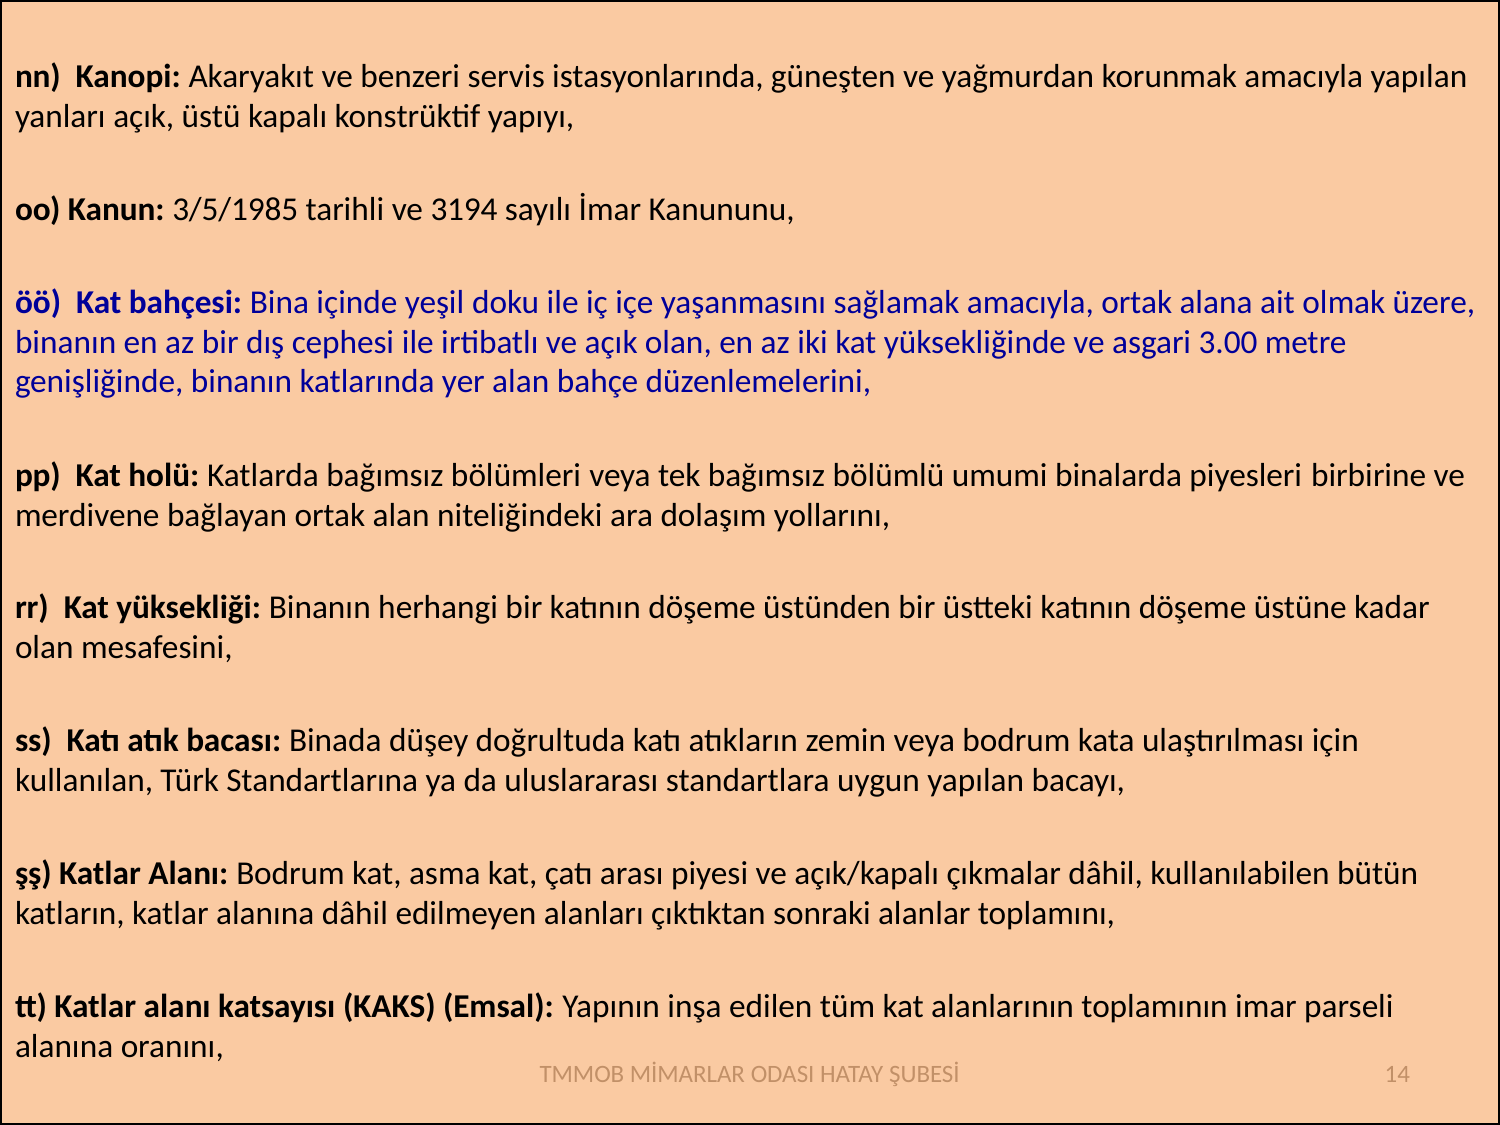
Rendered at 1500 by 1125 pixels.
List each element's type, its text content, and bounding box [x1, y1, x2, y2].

slide_number 14 [1074, 1042, 1425, 1103]
footer TMMOB MİMARLAR ODASI HATAY ŞUBESİ [512, 1042, 988, 1103]
list nn) Kanopi: Akaryakıt ve benzeri servis istasyonlarında, güneşten ve yağmurdan korunmak amacıyla yapılan yanları açık, üstü kapalı konstrüktif yapıyı, oo) Kanun: 3/5/1985 tarihli ve 3194 sayılı İmar Kanununu, öö) Kat bahçesi: Bina içinde yeşil doku ile iç içe yaşanmasını sağlamak amacıyla, ortak alana ait olmak üzere, binanın en az bir dış cephesi ile irtibatlı ve açık olan, en az iki kat yüksekliğinde ve asgari 3.00 metre genişliğinde, binanın katlarında yer alan bahçe düzenlemelerini, pp) Kat holü: Katlarda bağımsız bölümleri veya tek bağımsız bölümlü umumi binalarda piyesleri birbirine ve merdivene bağlayan ortak alan niteliğindeki ara dolaşım yollarını, rr) Kat yüksekliği: Binanın herhangi bir katının döşeme üstünden bir üstteki katının döşeme üstüne kadar olan mesafesini, ss) Katı atık bacası: Binada düşey doğrultuda katı atıkların zemin veya bodrum kata ulaştırılması için kullanılan, Türk Standartlarına ya da uluslararası standartlara uygun yapılan bacayı, şş) Katlar Alanı: Bodrum kat, asma kat, çatı arası piyesi ve açık/kapalı çıkmalar dâhil, kullanılabilen bütün katların, katlar alanına dâhil edilmeyen alanları çıktıktan sonraki alanlar toplamını, tt) Katlar alanı katsayısı (KAKS) (Emsal): Yapının inşa edilen tüm kat alanlarının toplamının imar parseli alanına oranını, [0, 0, 1500, 1125]
